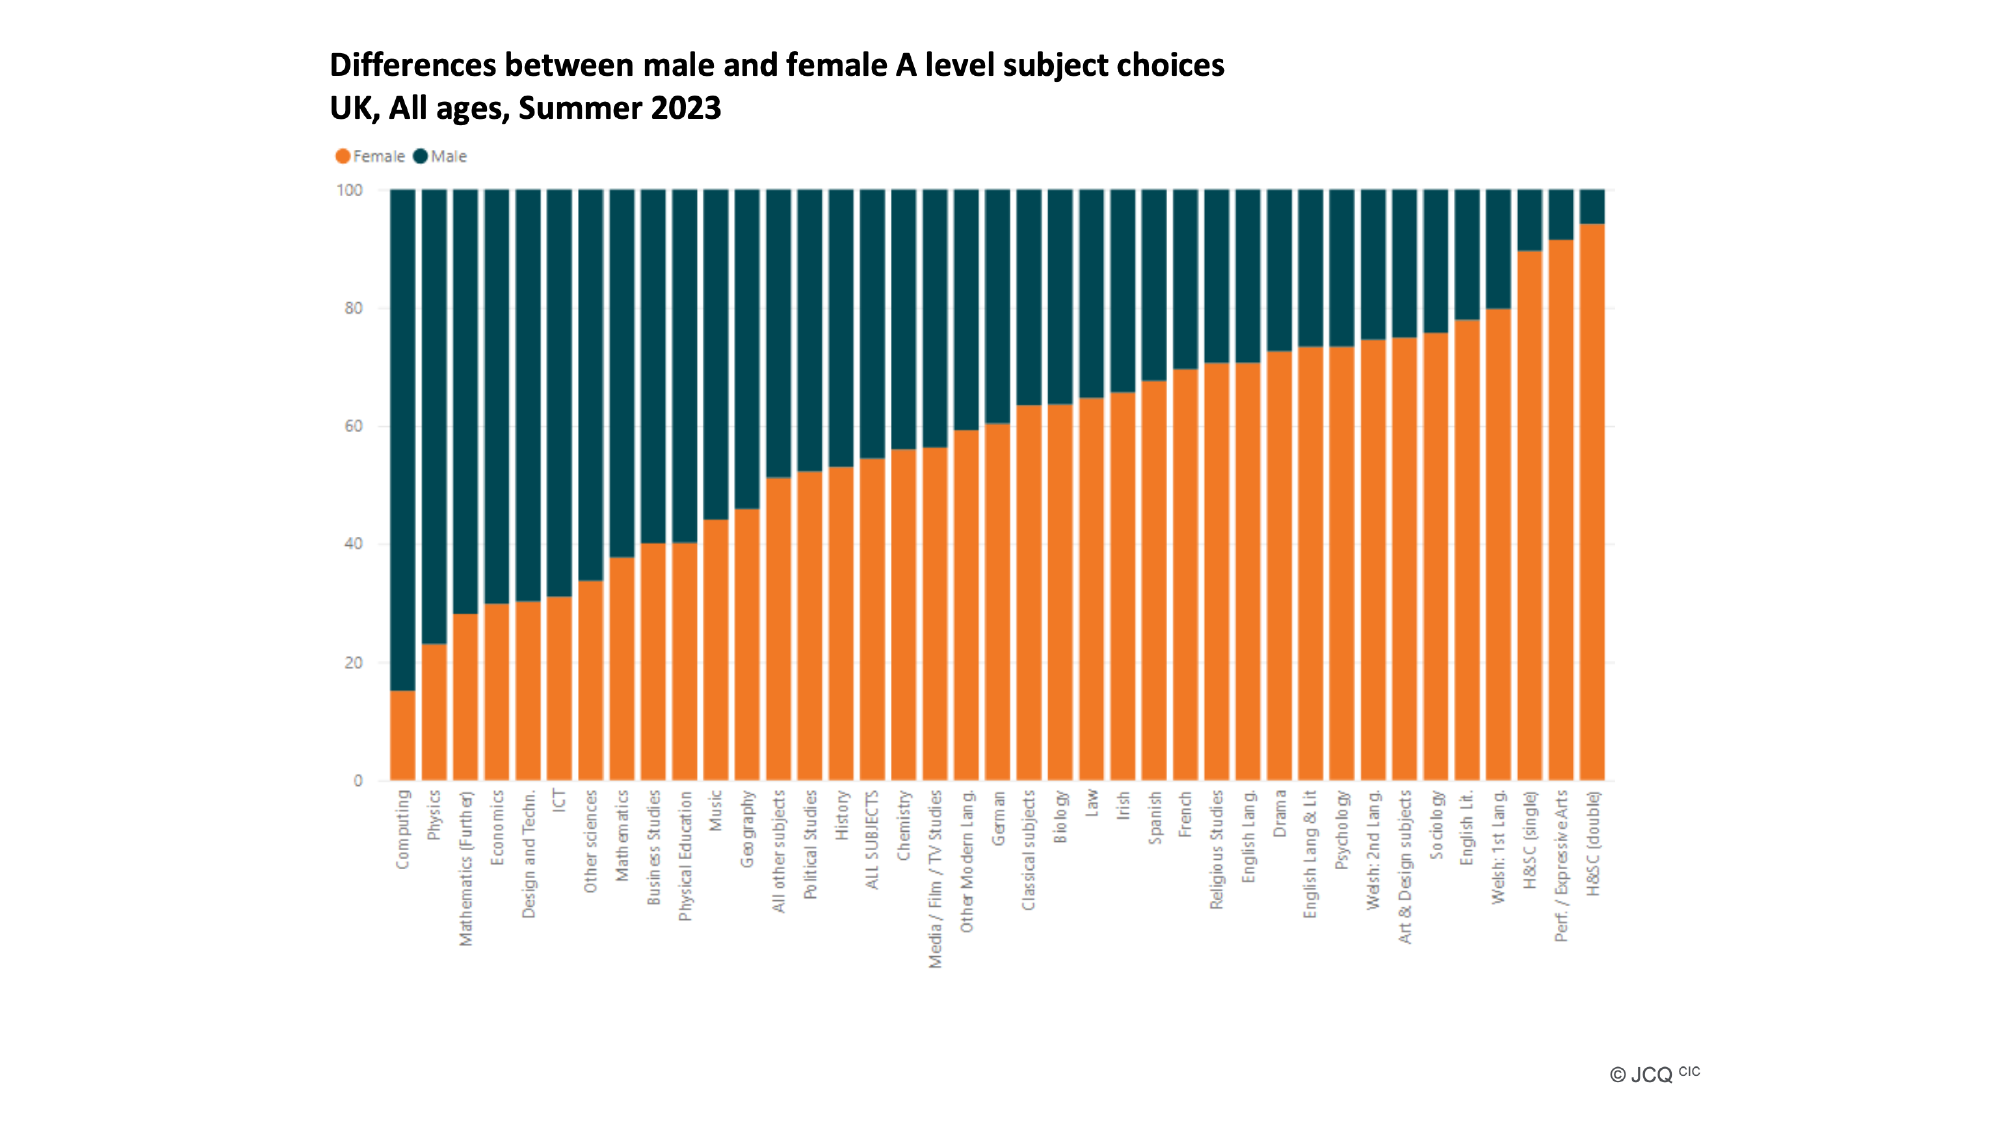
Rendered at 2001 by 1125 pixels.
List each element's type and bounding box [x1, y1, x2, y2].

picture [260, 18, 1740, 1107]
